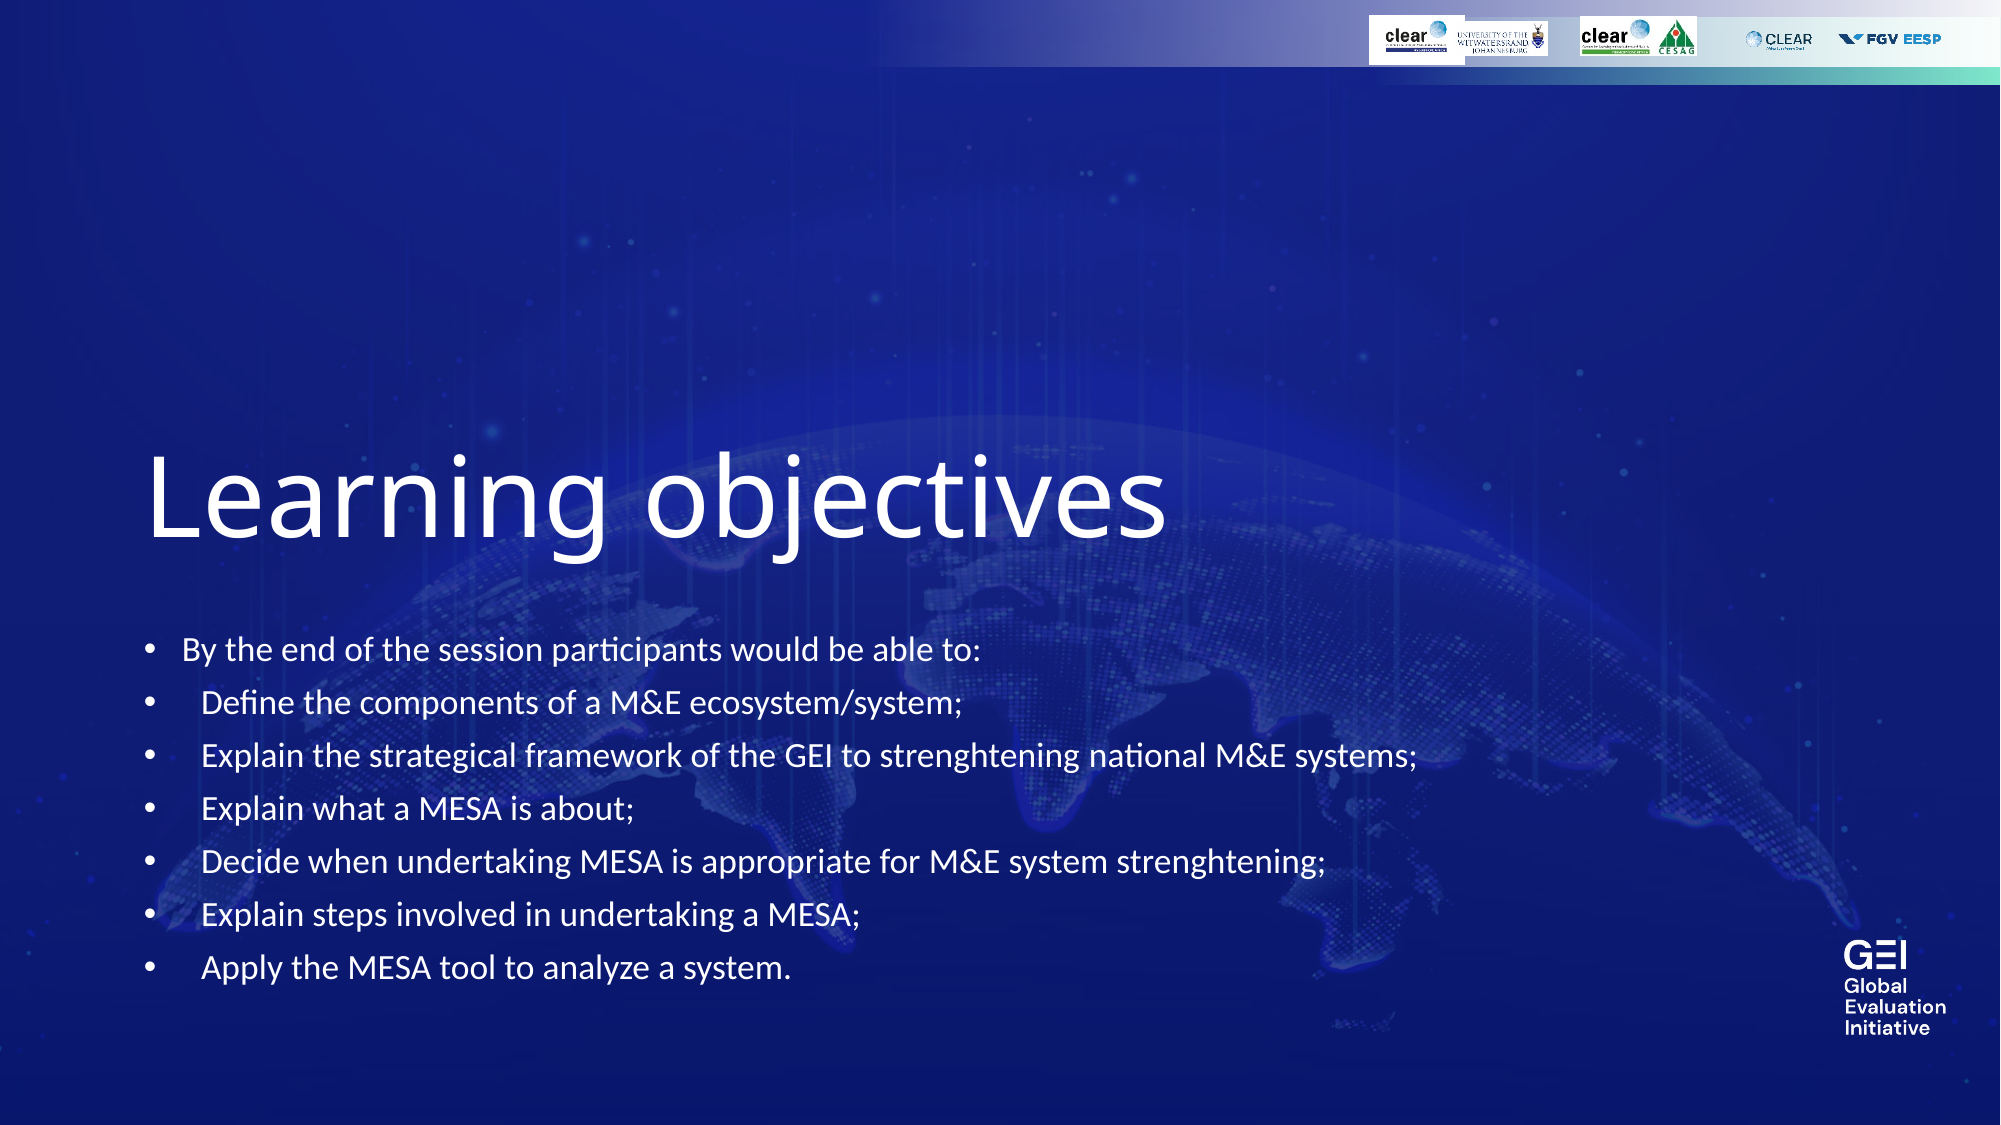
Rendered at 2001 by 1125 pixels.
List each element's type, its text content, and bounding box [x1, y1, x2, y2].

picture [1580, 16, 1697, 56]
list By the end of the session participants would be able to: Define the components of a M&E ecosystem/system; Explain the strategical framework of the GEI to strenghtening national M&E systems; Explain what a MESA is about; Decide when undertaking MESA is appropriate for M&E system strenghtening; Explain steps involved in undertaking a MESA; Apply the MESA tool to analyze a system. [136, 623, 1520, 999]
picture [1369, 15, 1548, 65]
picture [1815, 911, 1974, 1063]
title Learning objectives [136, 386, 1862, 617]
picture [1729, 17, 1966, 62]
